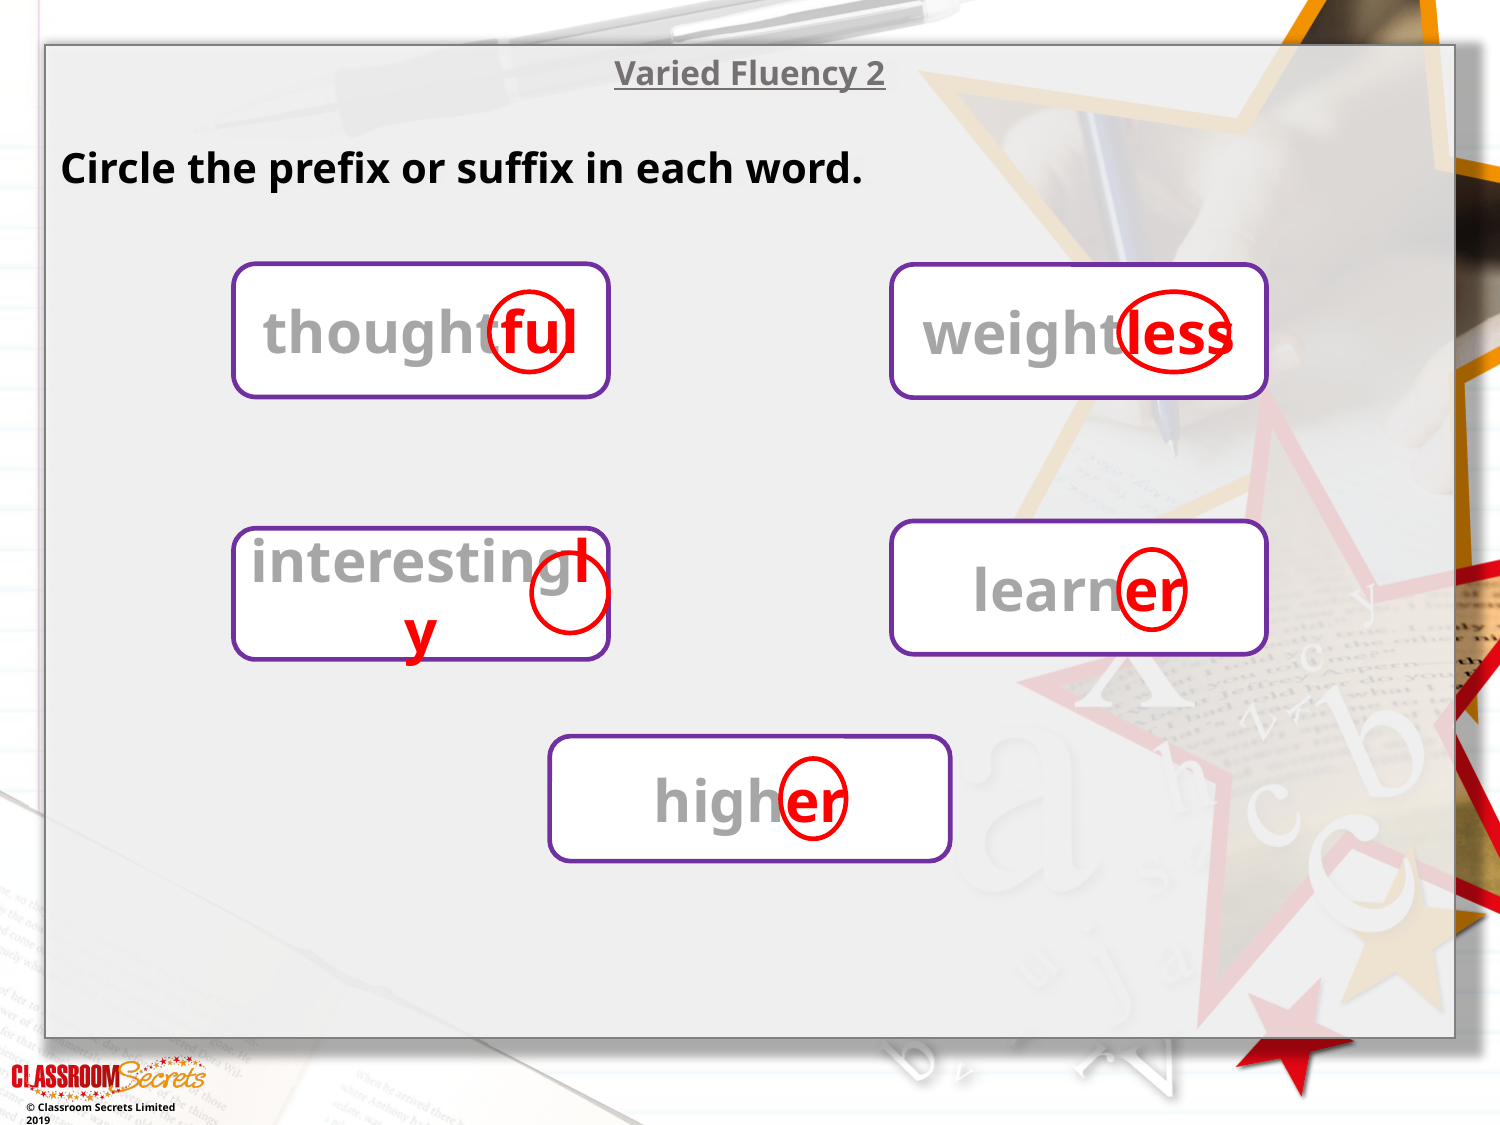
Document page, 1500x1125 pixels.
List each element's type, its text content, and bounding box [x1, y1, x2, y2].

picture [0, 0, 1500, 1125]
text_box Varied Fluency 2 Circle the prefix or suffix in each word. [44, 44, 1456, 1039]
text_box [233, 263, 1267, 862]
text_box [11, 1055, 217, 1122]
